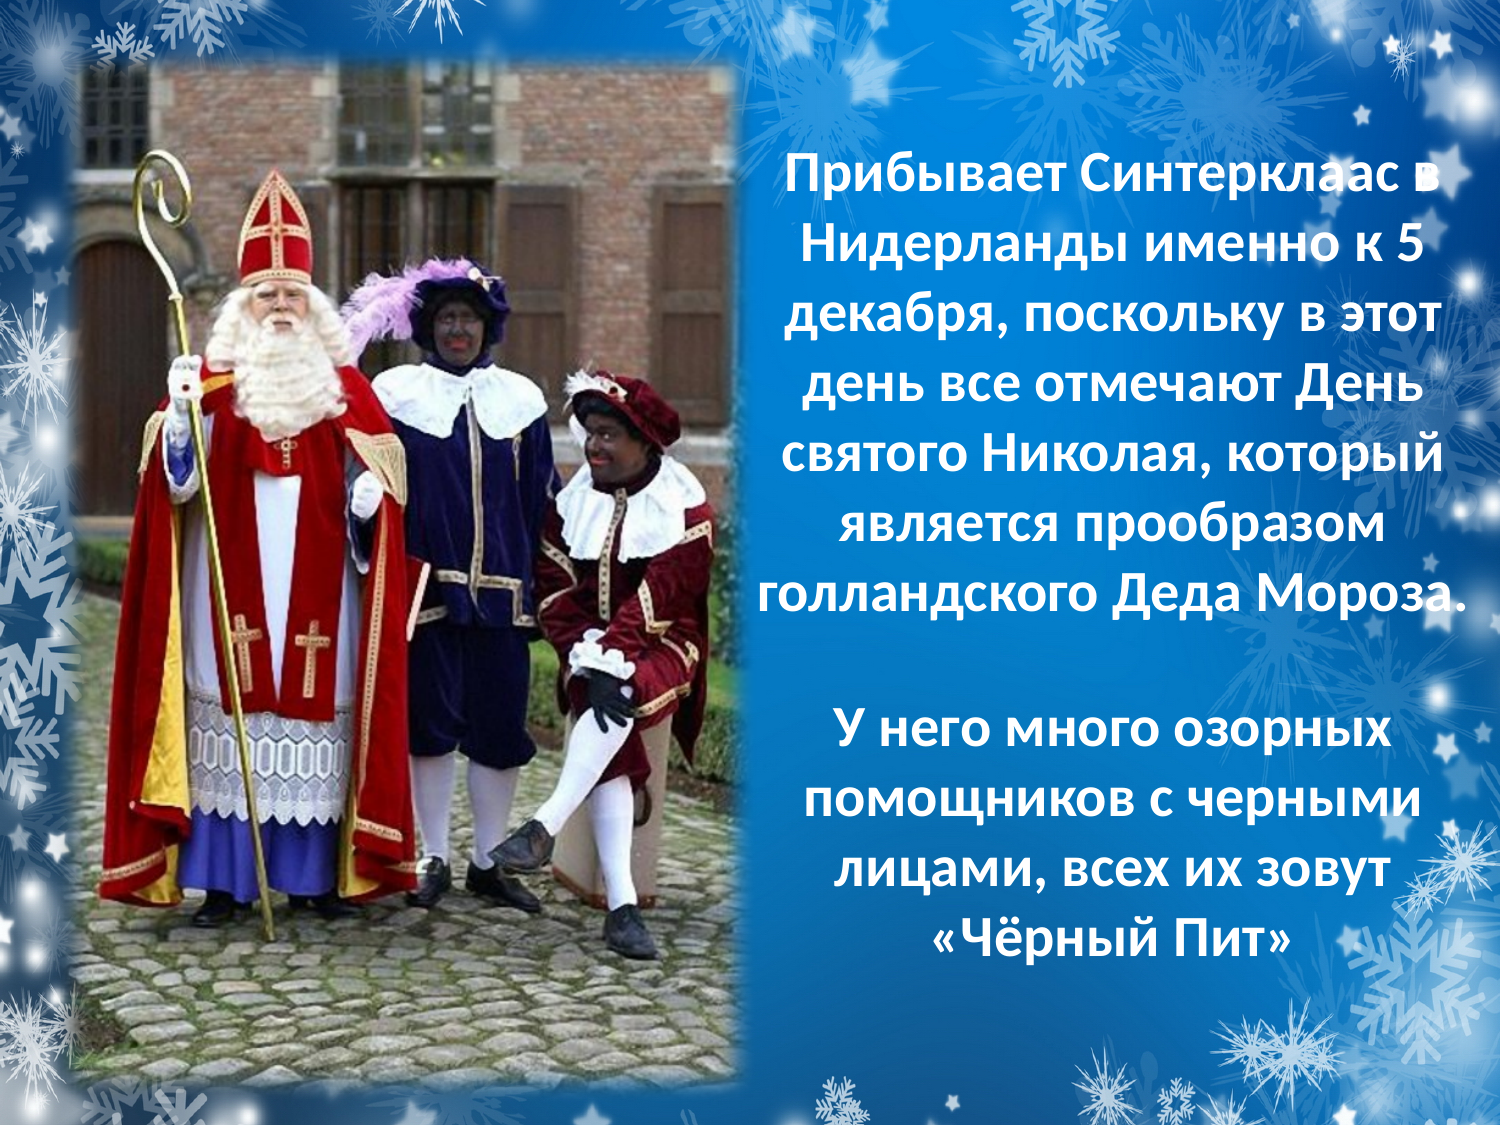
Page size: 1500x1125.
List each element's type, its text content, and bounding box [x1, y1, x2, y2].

picture [0, 0, 1500, 1125]
text_box У него много озорных помощников с черными лицами, всех их зовут «Чёрный Пит» [760, 680, 1489, 976]
text_box Прибывает Синтерклаас в Нидерланды именно к 5 декабря, поскольку в этот день все отмечают День святого Николая, который является прообразом голландского Деда Мороза. [760, 125, 1489, 631]
